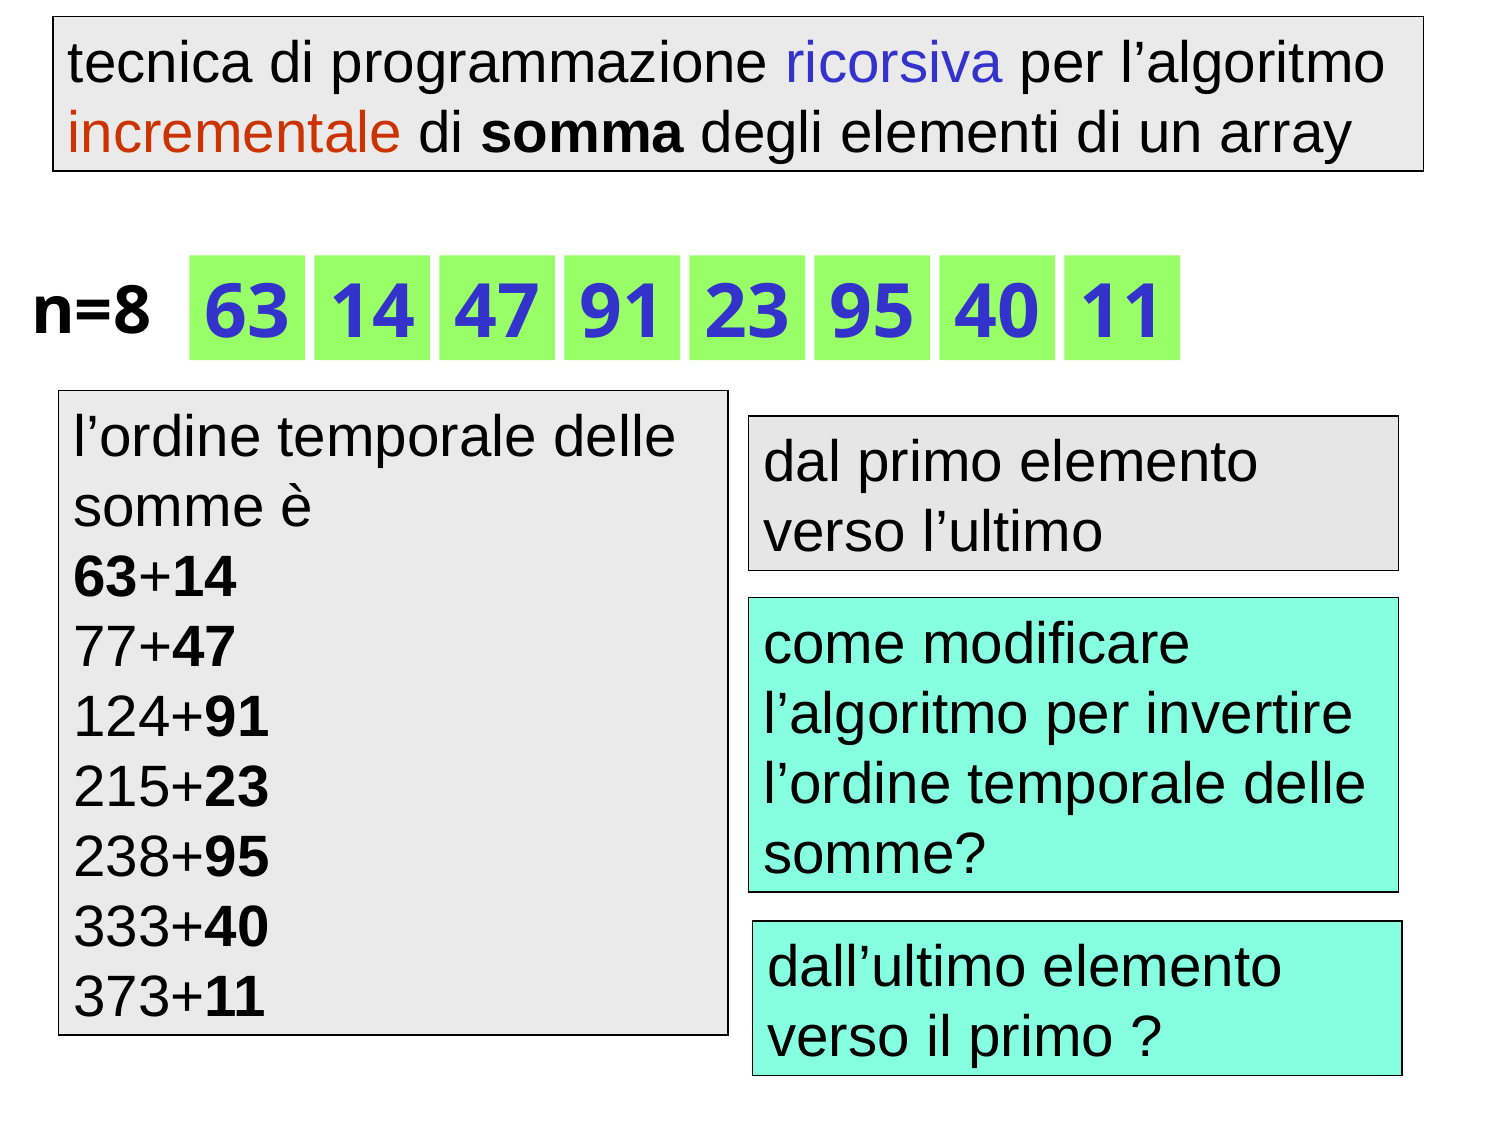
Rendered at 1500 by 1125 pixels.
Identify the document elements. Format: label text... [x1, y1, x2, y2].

text_box l’ordine temporale delle somme è 63+14 77+47 124+91 215+23 238+95 333+40 373+11 [58, 390, 728, 1036]
text_box come modificare l’algoritmo per invertire l’ordine temporale delle somme? [748, 597, 1399, 893]
text_box dall’ultimo elemento verso il primo ? [752, 920, 1403, 1076]
text_box tecnica di programmazione ricorsiva per l’algoritmo incrementale di somma degli elementi di un array [53, 16, 1424, 172]
text_box n=8 [16, 259, 167, 355]
text_box dal primo elemento verso l’ultimo [748, 415, 1399, 571]
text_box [186, 255, 1184, 361]
